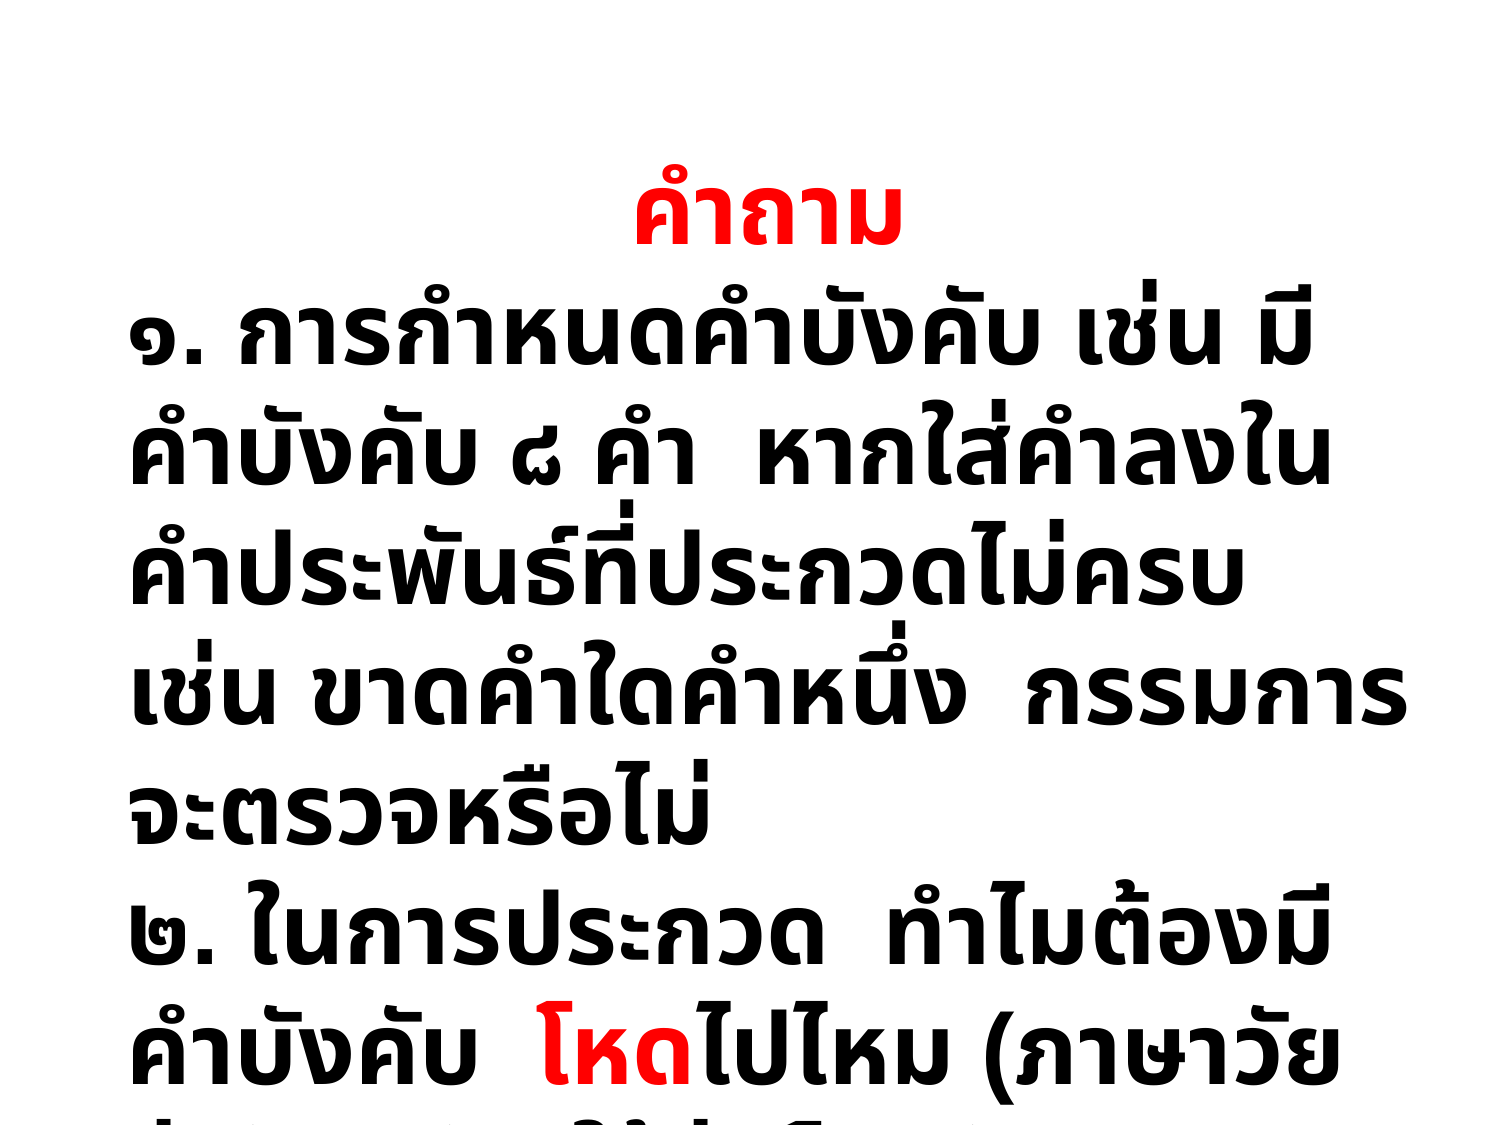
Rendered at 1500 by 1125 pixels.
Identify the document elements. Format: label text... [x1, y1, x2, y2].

text_box คำถาม ๑. การกำหนดคำบังคับ เช่น มีคำบังคับ ๘ คำ หากใส่คำลงในคำประพันธ์ที่ประกวดไม่ครบ เช่น ขาดคำใดคำหนึ่ง กรรมการจะตรวจหรือไม่ ๒. ในการประกวด ทำไมต้องมีคำบังคับ โหดไปไหม (ภาษาวัยรุ่นปัจจุบัน ใช้ว่า โหดสัส) [112, 137, 1427, 1125]
